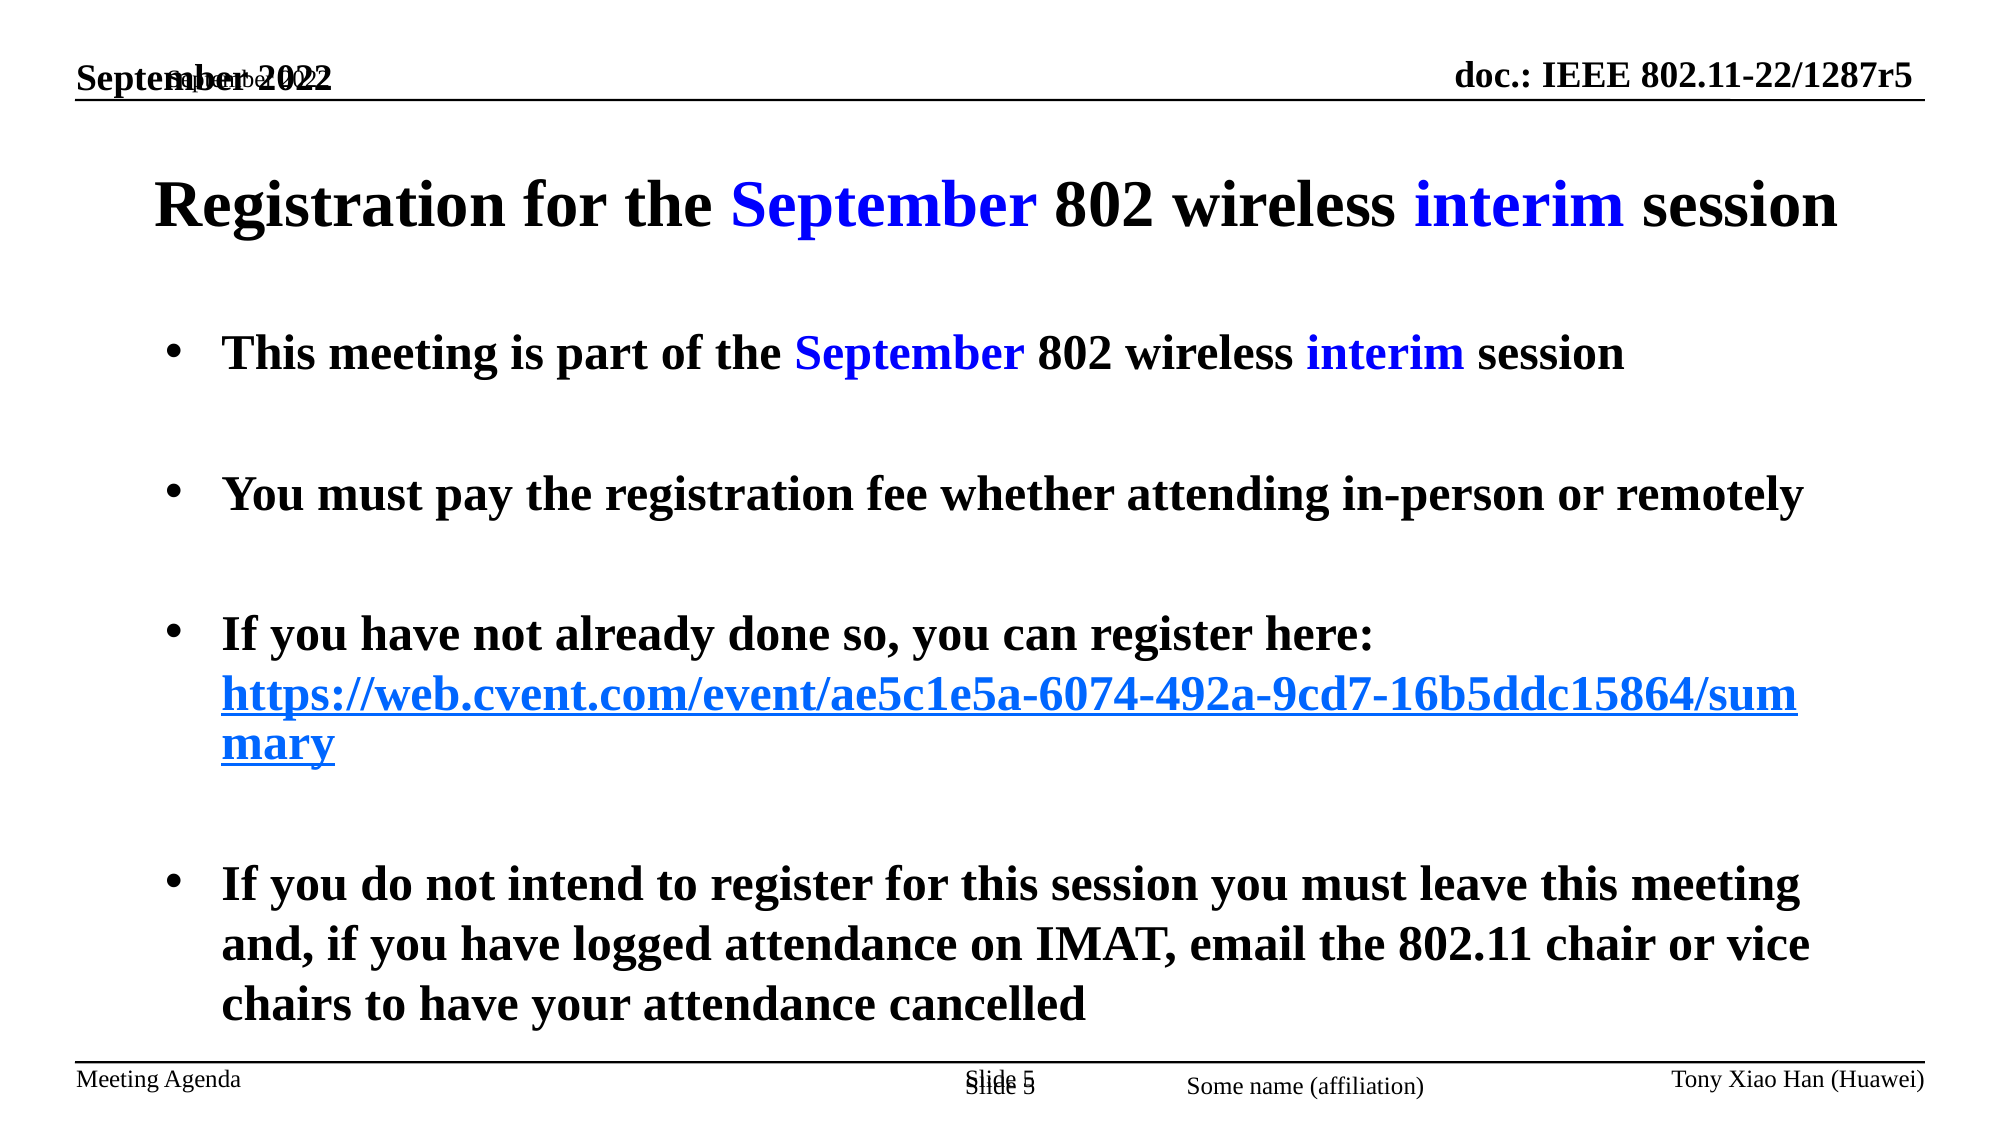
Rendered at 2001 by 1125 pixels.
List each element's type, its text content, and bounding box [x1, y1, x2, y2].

footer Some name (affiliation) [1171, 1062, 1869, 1092]
list This meeting is part of the September 802 wireless interim session You must pay the registration fee whether attending in-person or remotely If you have not already done so, you can register here: https://web.cvent.com/event/ae5c1e5a-6074-492a-9cd7-16b5ddc15864/summary If you do not intend to register for this session you must leave this meeting and, if you have logged attendance on IMAT, email the 802.11 chair or vice chairs to have your attendance cancelled [150, 312, 1850, 1063]
slide_number Slide 5 [950, 1062, 1066, 1122]
title Registration for the September 802 wireless interim session [125, 112, 1869, 288]
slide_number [152, 54, 563, 100]
